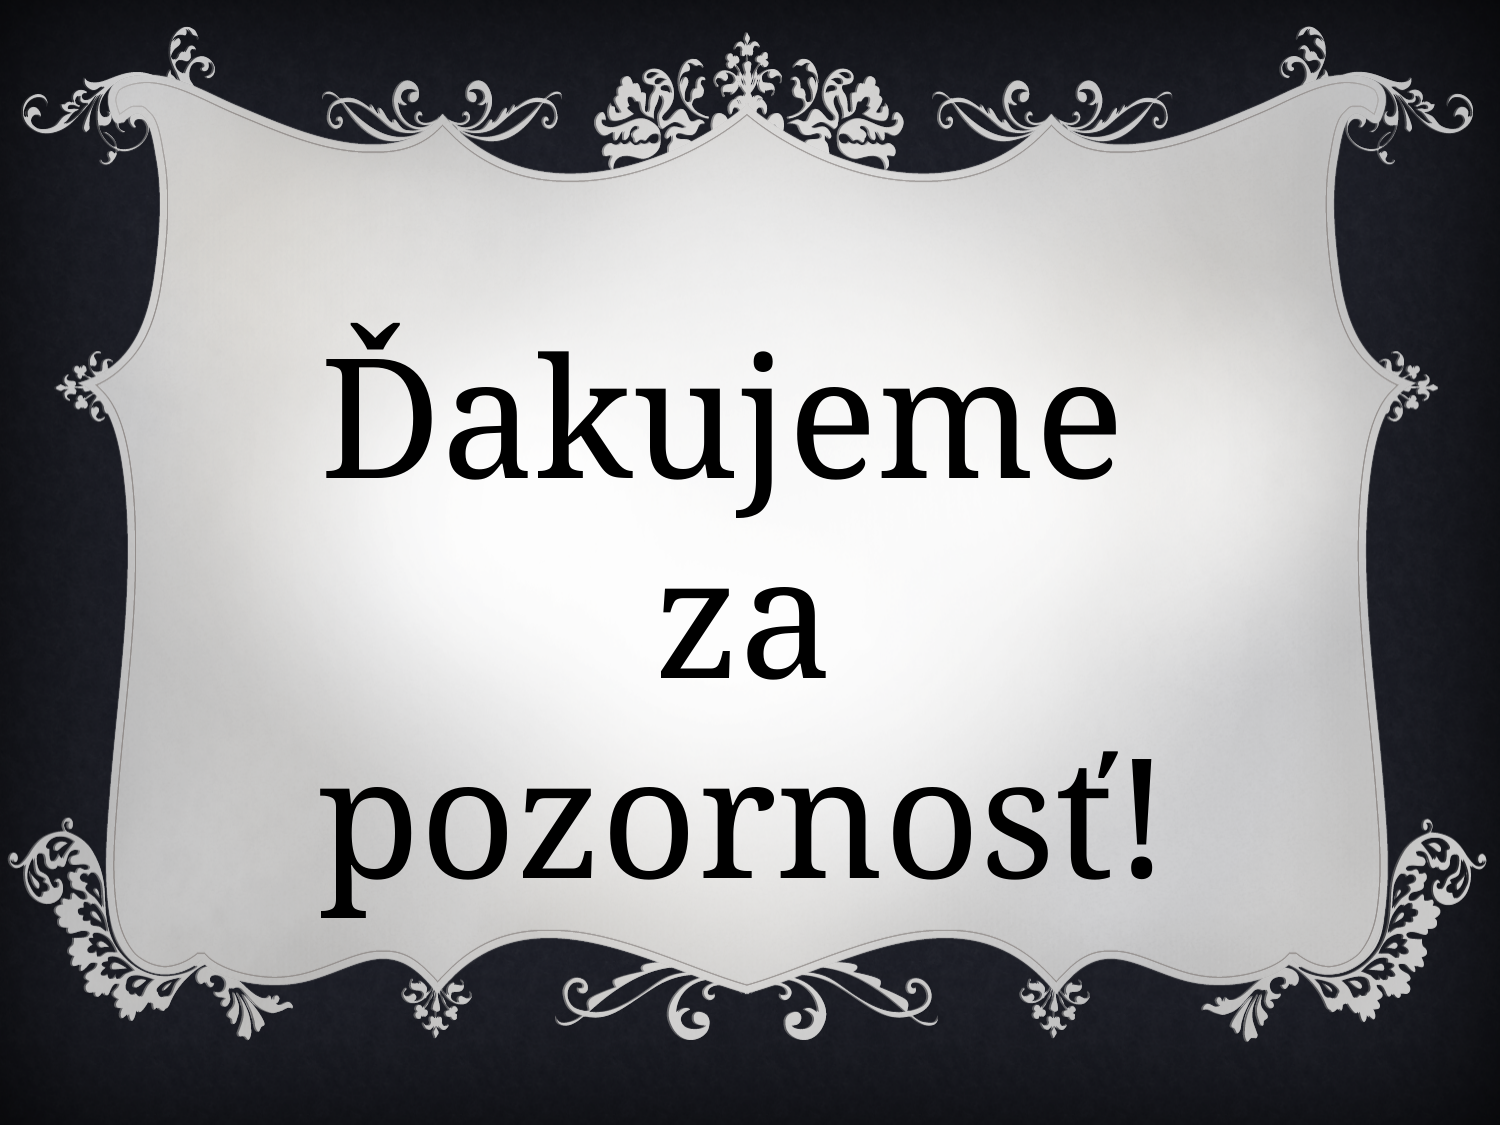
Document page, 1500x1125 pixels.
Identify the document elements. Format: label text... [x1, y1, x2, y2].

picture [0, 0, 1500, 1125]
text_box Ďakujeme za pozornosť! [234, 304, 1254, 920]
